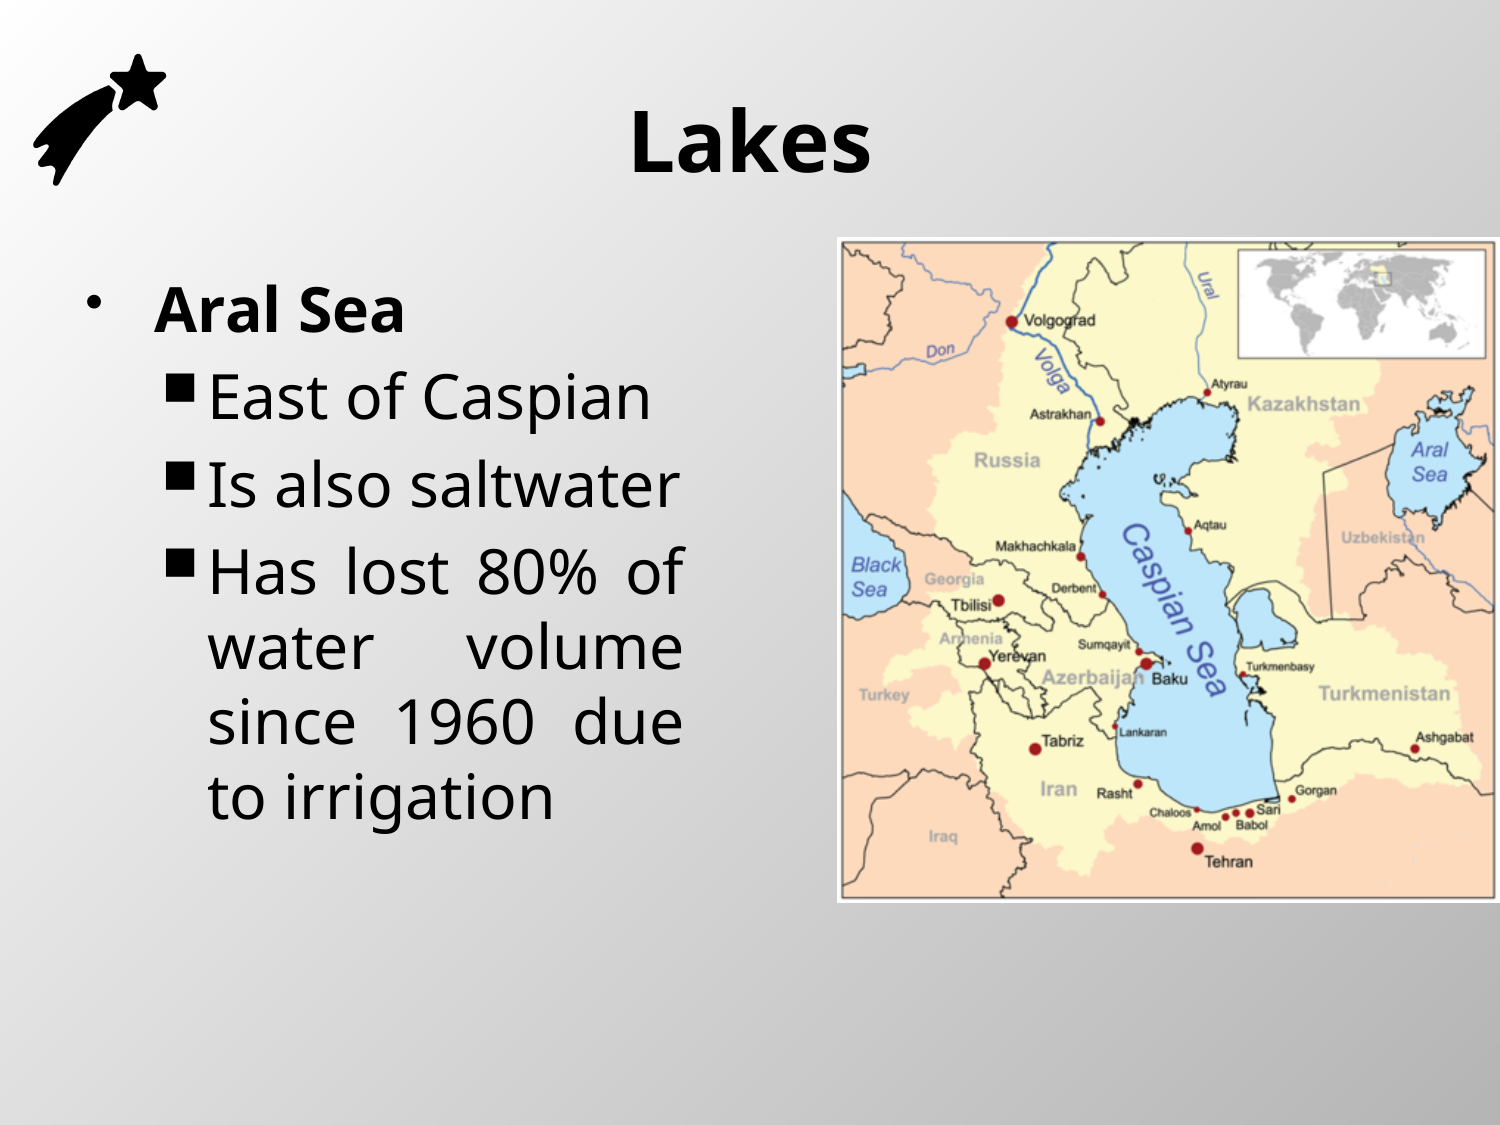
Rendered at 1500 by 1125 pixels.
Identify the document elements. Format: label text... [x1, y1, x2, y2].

list Aral Sea East of Caspian Is also saltwater Has lost 80% of water volume since 1960 due to irrigation [50, 262, 700, 1005]
picture [24, 44, 176, 195]
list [837, 237, 1500, 904]
title Lakes [176, 45, 1425, 233]
